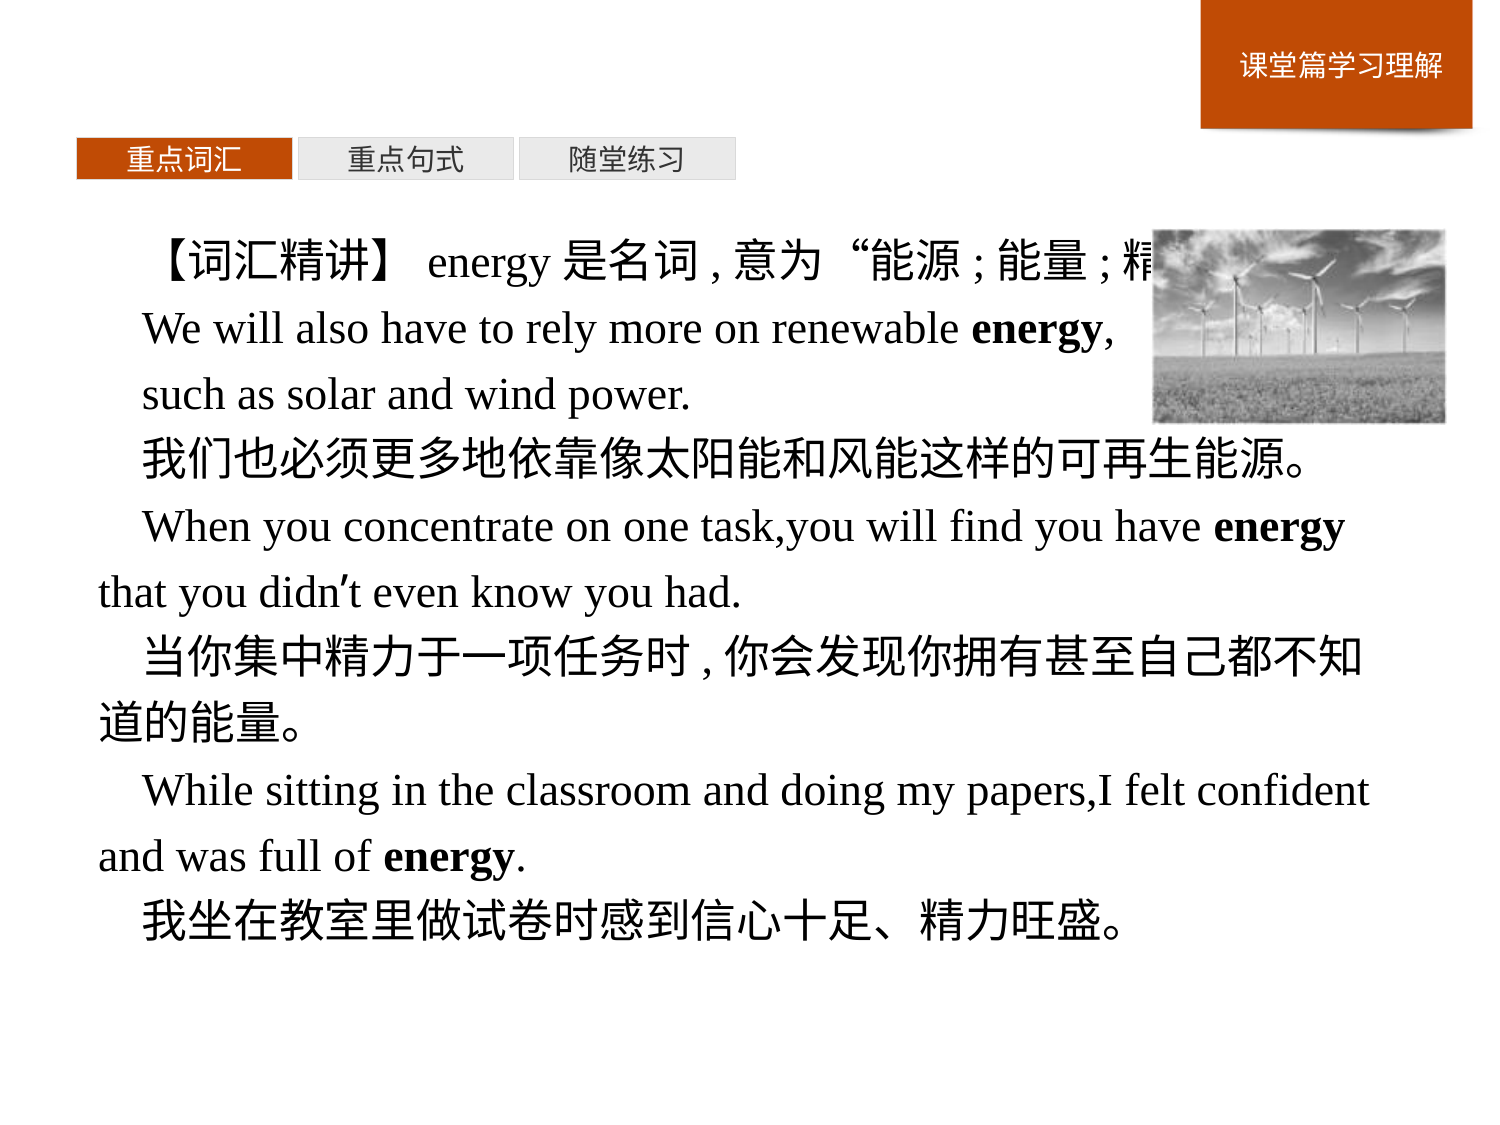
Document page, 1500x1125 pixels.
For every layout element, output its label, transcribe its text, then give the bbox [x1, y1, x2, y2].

picture [1151, 227, 1448, 425]
text_box 重点句式 [296, 135, 516, 182]
text_box 【词汇精讲】energy是名词,意为“能源;能量;精力”。 We will also have to rely more on renewable energy, such as solar and wind power. 我们也必须更多地依靠像太阳能和风能这样的可再生能源。 When you concentrate on one task,you will find you have energy that you didn’t even know you had. 当你集中精力于一项任务时,你会发现你拥有甚至自己都不知道的能量。 While sitting in the classroom and doing my papers,I felt confident and was full of energy. 我坐在教室里做试卷时感到信心十足、精力旺盛。 [83, 213, 1417, 954]
text_box 随堂练习 [518, 135, 737, 182]
text_box 重点词汇 [75, 135, 294, 182]
picture [1200, 0, 1490, 140]
